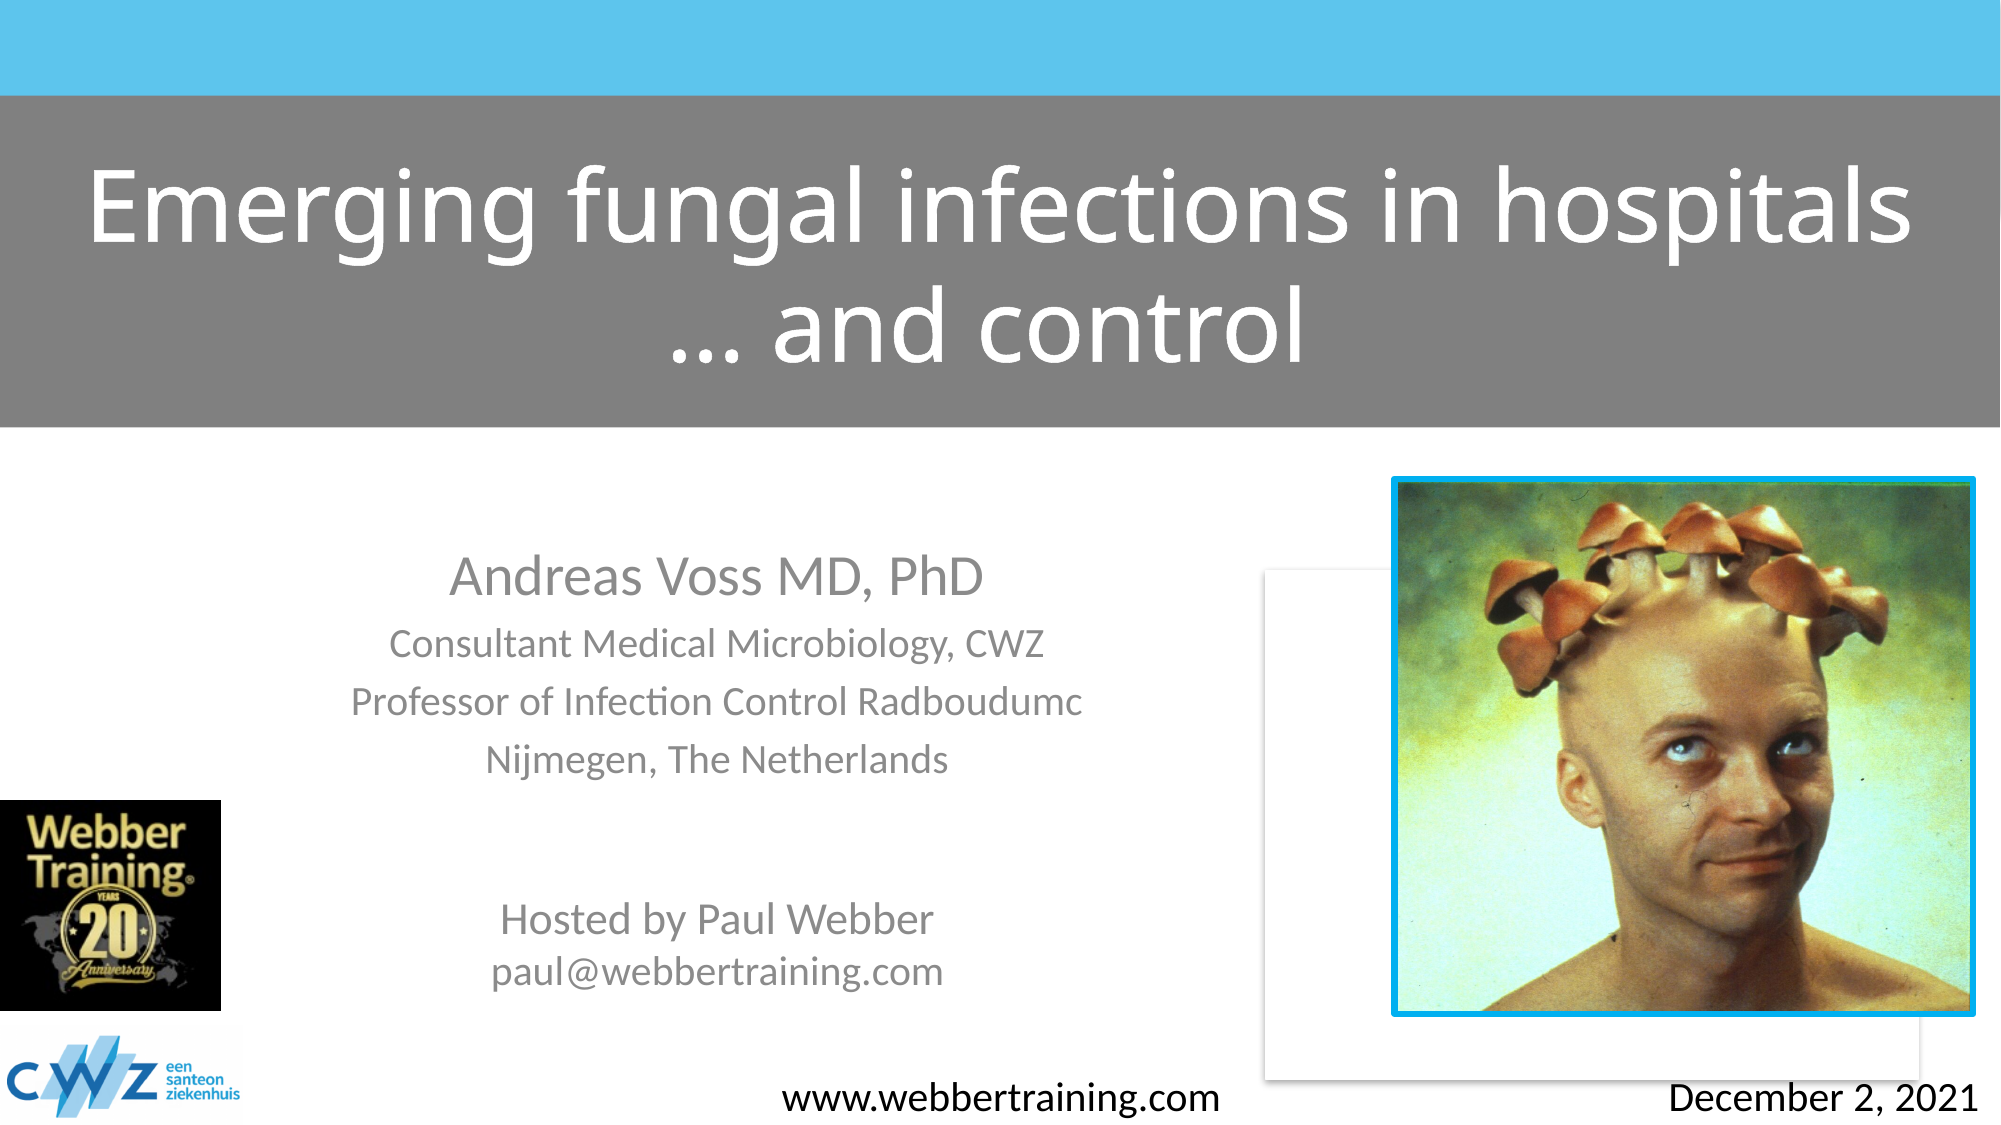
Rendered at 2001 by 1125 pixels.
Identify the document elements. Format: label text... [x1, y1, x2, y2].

picture [1399, 483, 1969, 1010]
text_box www.webbertraining.com [766, 1062, 1236, 1125]
text_box Hosted by Paul Webber paul@webbertraining.com [220, 881, 1215, 1041]
text_box December 2, 2021 [1653, 1062, 1995, 1125]
title Emerging fungal infections in hospitals … and control [0, 95, 2000, 428]
subtitle Andreas Voss MD, PhD Consultant Medical Microbiology, CWZ Professor of Infection Control Radboudumc Nijmegen, The Netherlands [220, 529, 1214, 845]
picture [0, 800, 221, 1011]
text_box [1265, 570, 1919, 1080]
picture [0, 1025, 243, 1125]
